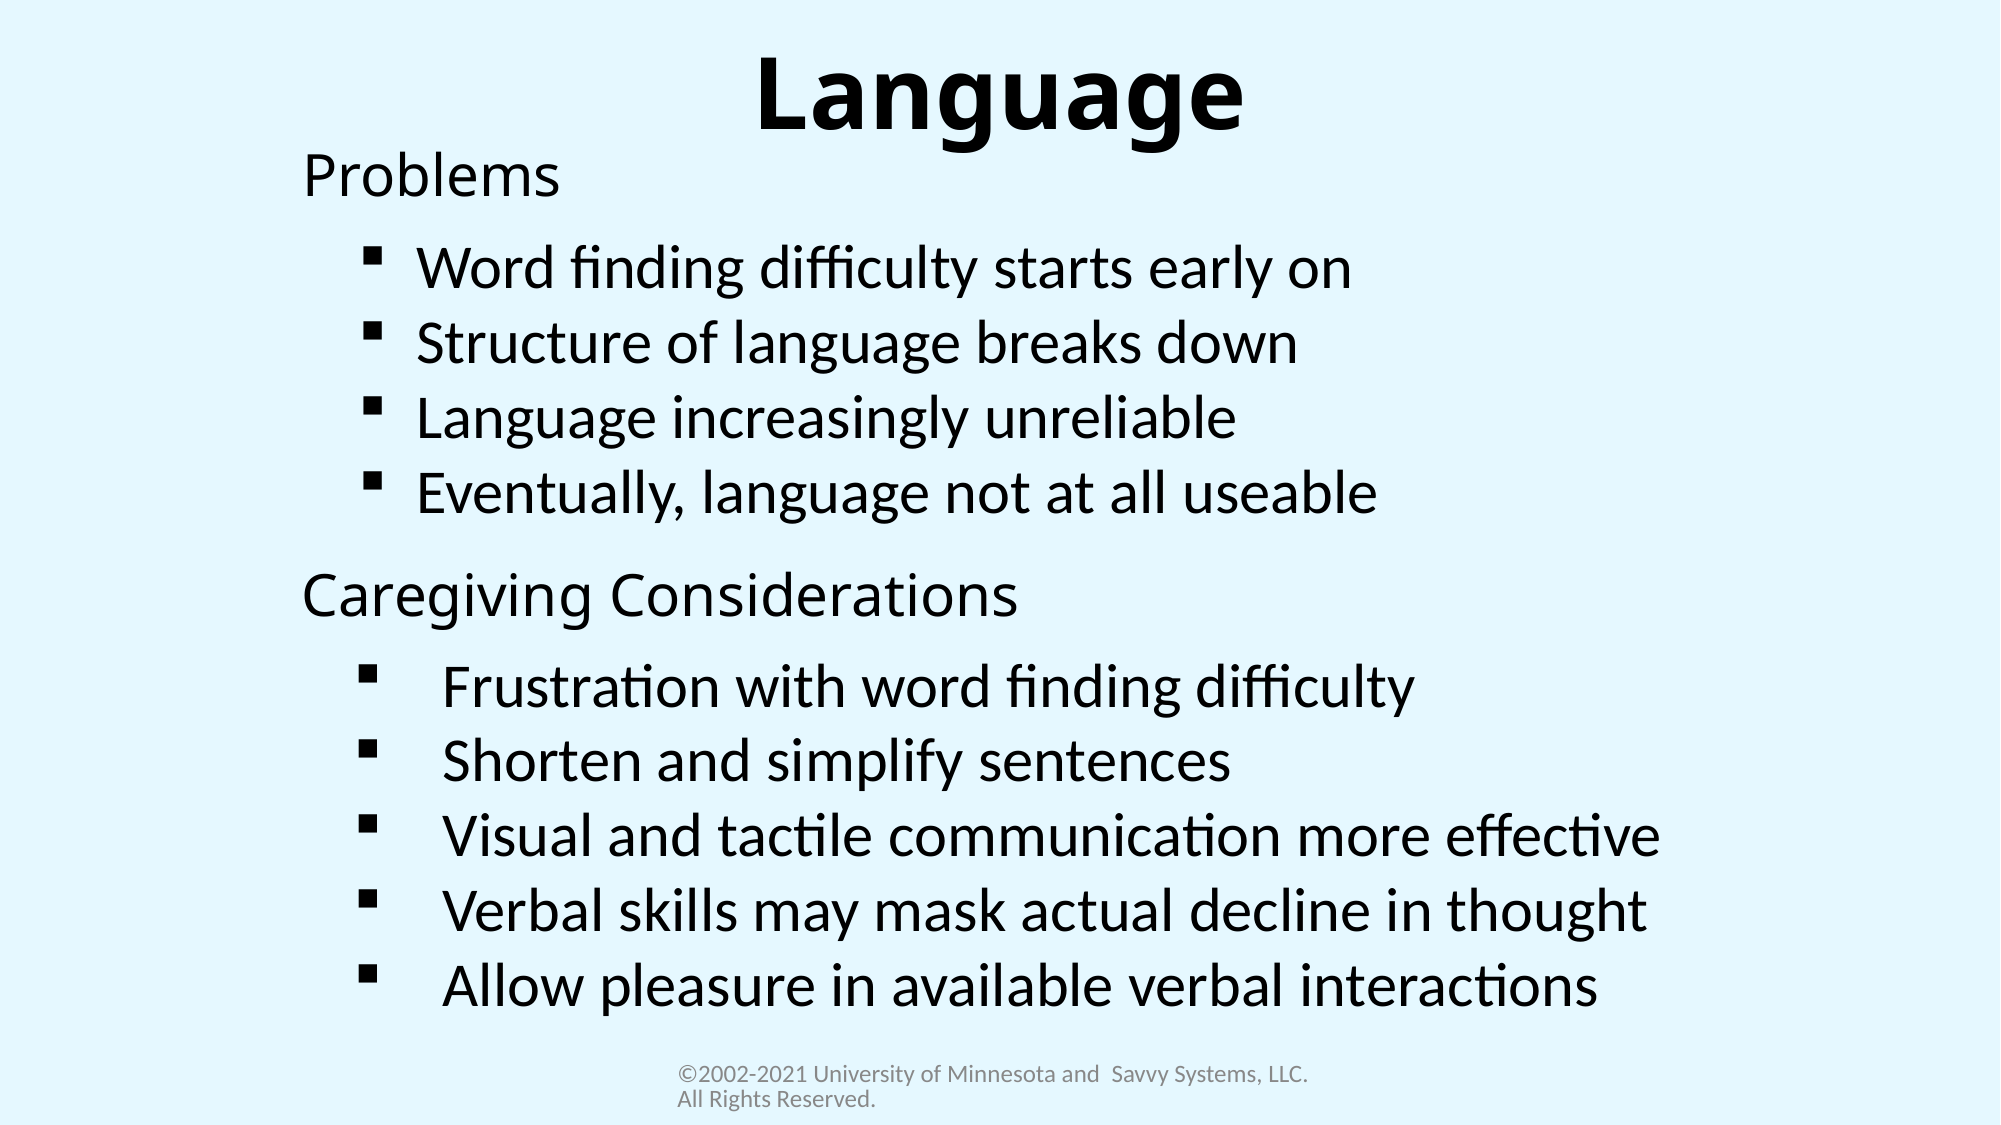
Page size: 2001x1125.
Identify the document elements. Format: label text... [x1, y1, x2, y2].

text_box Language [29, 21, 1971, 127]
text_box Word finding difficulty starts early on Structure of language breaks down Language increasingly unreliable Eventually, language not at all useable [343, 218, 1618, 456]
text_box Frustration with word finding difficulty Shorten and simplify sentences Visual and tactile communication more effective Verbal skills may mask actual decline in thought Allow pleasure in available verbal interactions [338, 637, 1714, 1040]
text_box Problems [287, 130, 1200, 216]
text_box Caregiving Considerations [286, 550, 1319, 637]
footer ©2002-2021 University of Minnesota and Savvy Systems, LLC. All Rights Reserved. [662, 1042, 1338, 1103]
